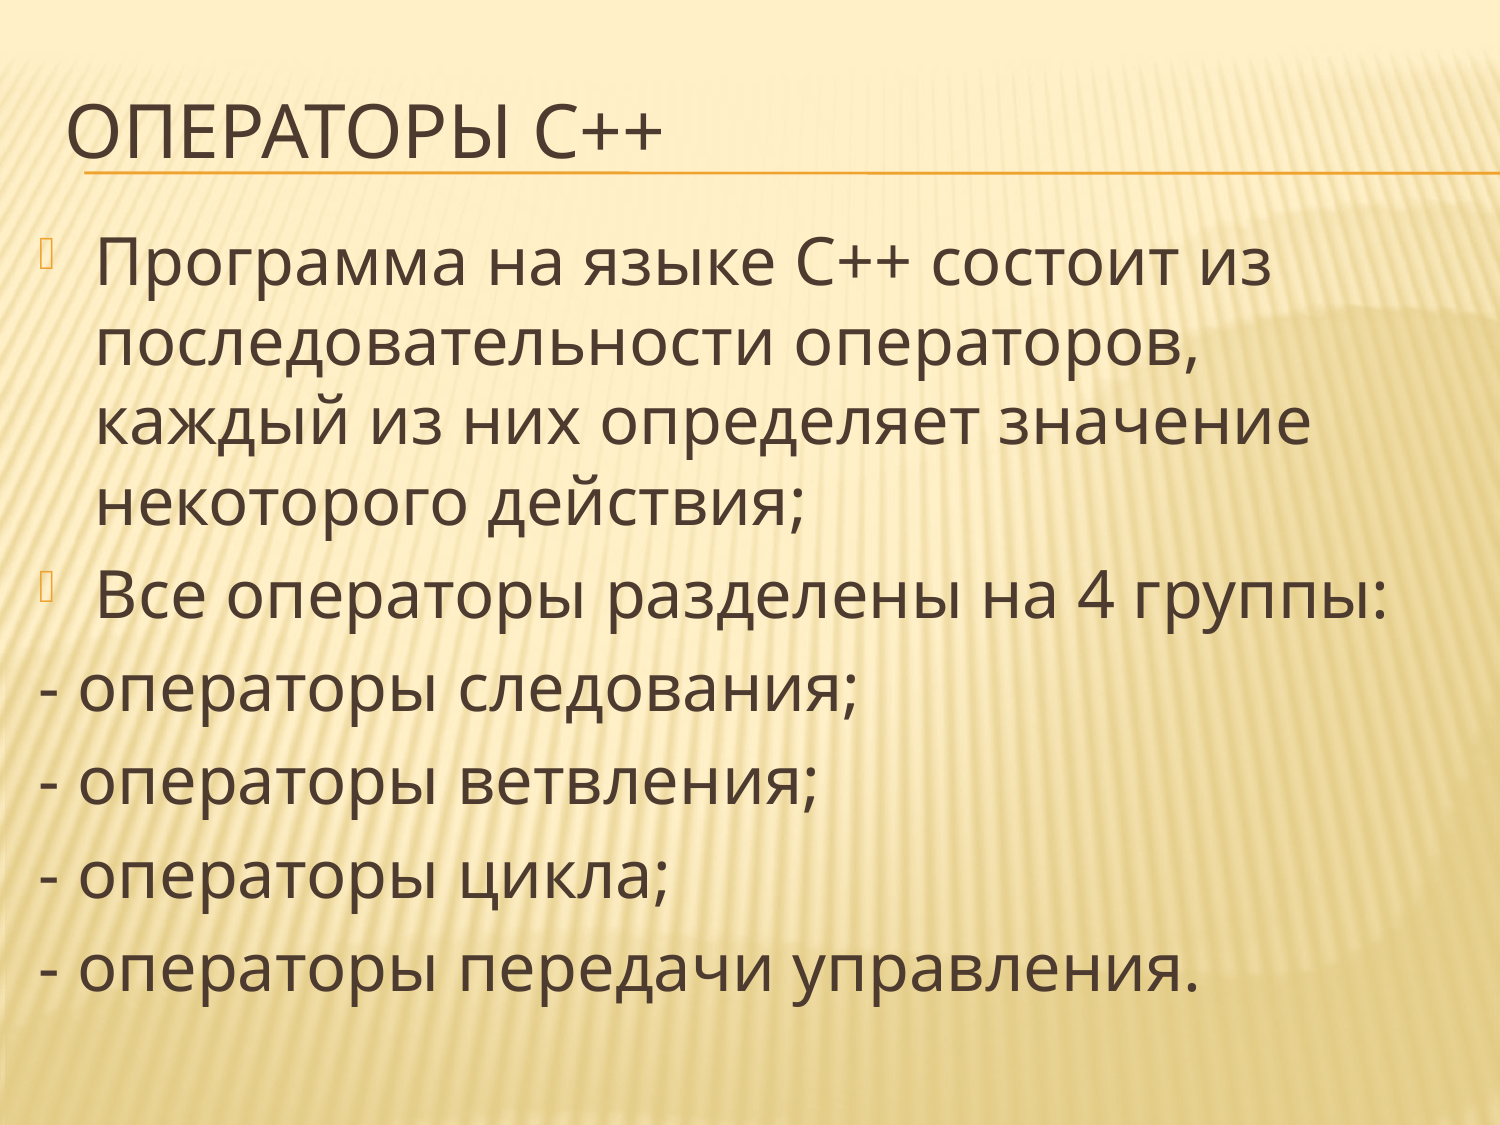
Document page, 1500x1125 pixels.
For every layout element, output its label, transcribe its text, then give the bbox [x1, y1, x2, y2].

list Программа на языке С++ состоит из последовательности операторов, каждый из них определяет значение некоторого действия; Все операторы разделены на 4 группы: - операторы следования; - операторы ветвления; - операторы цикла; - операторы передачи управления. [23, 210, 1449, 1094]
title Операторы С++ [50, 58, 1475, 200]
